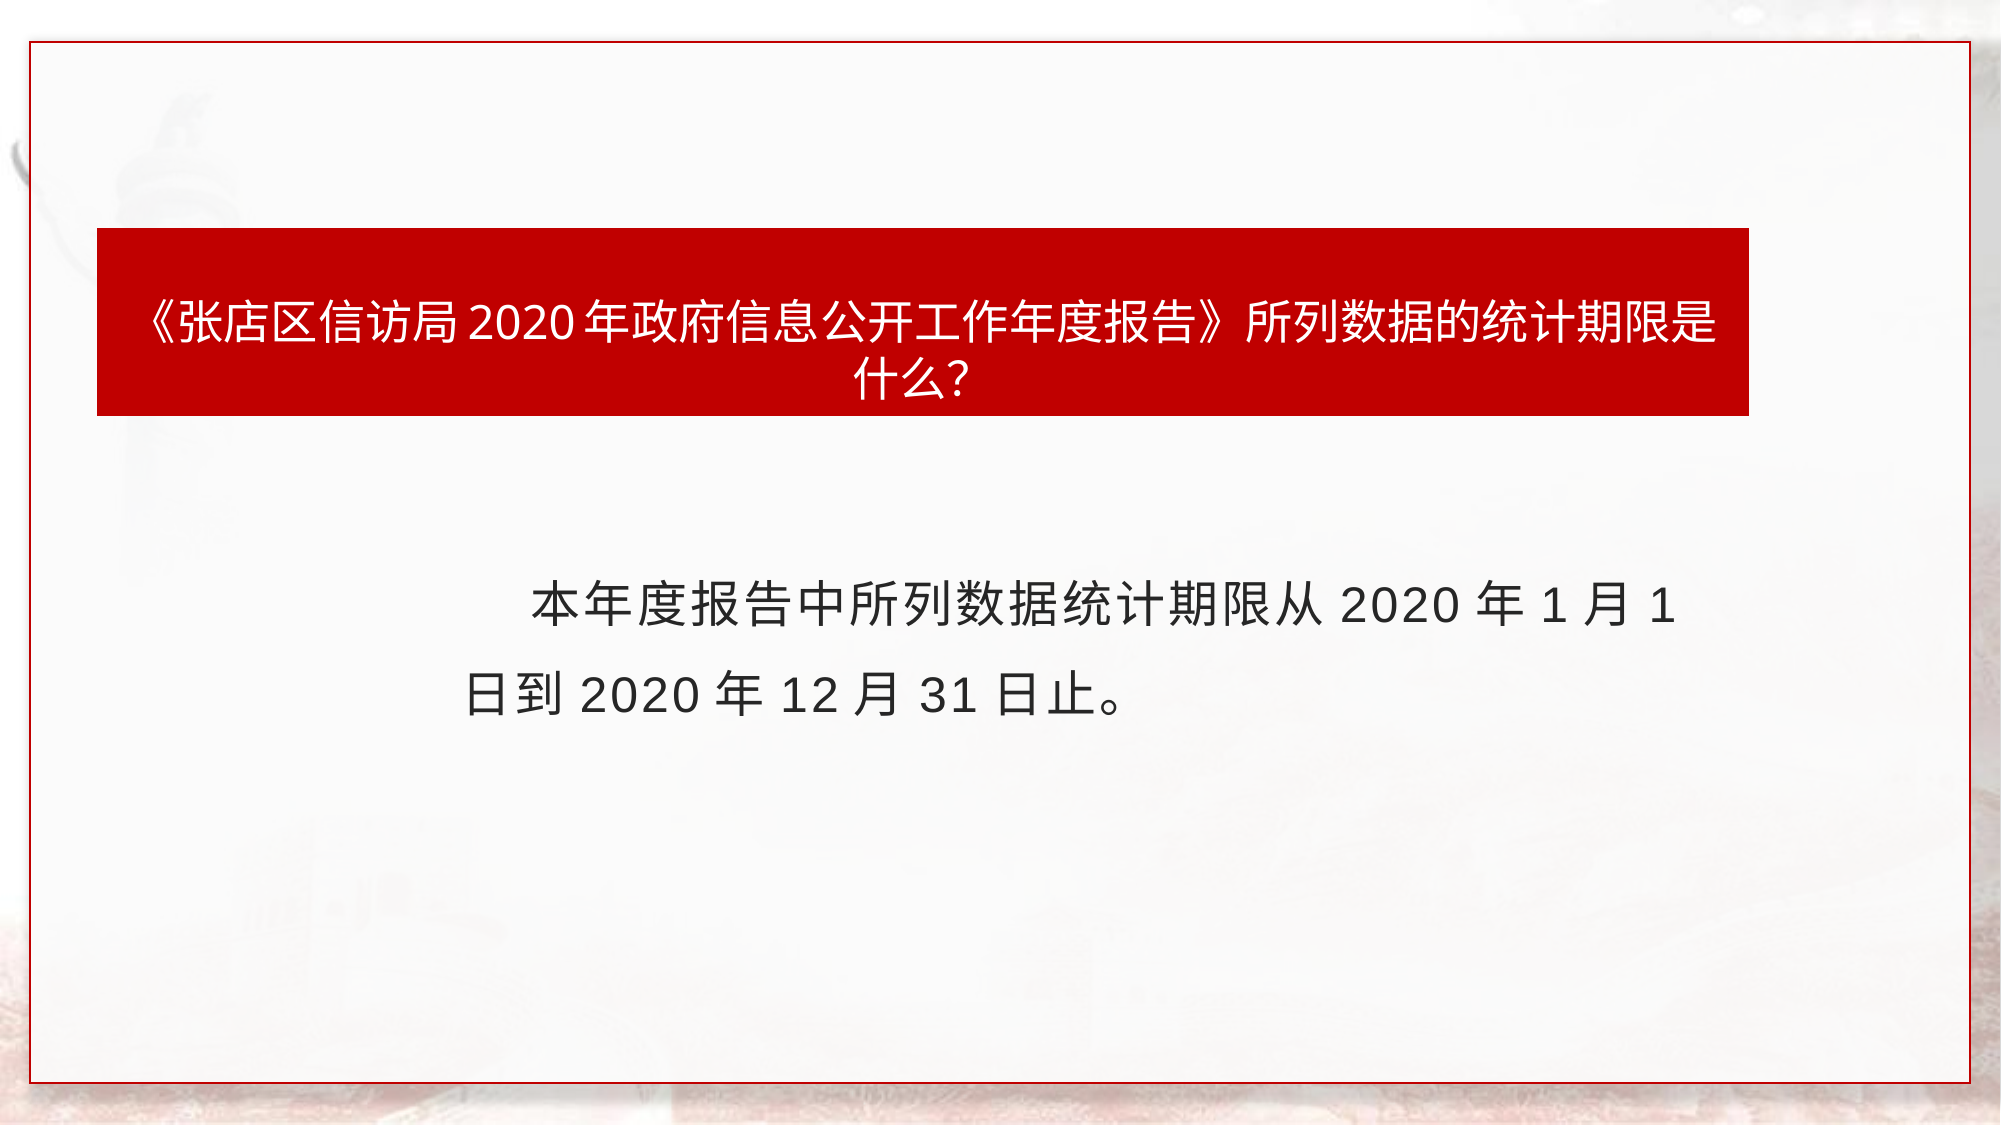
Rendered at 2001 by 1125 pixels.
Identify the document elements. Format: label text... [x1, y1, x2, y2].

list 本年度报告中所列数据统计期限从2020年1月1日到2020年12月31日止。 [446, 474, 1749, 897]
picture [0, 0, 2000, 1125]
text_box 《张店区信访局2020年政府信息公开工作年度报告》所列数据的统计期限是什么？ [97, 228, 1749, 416]
